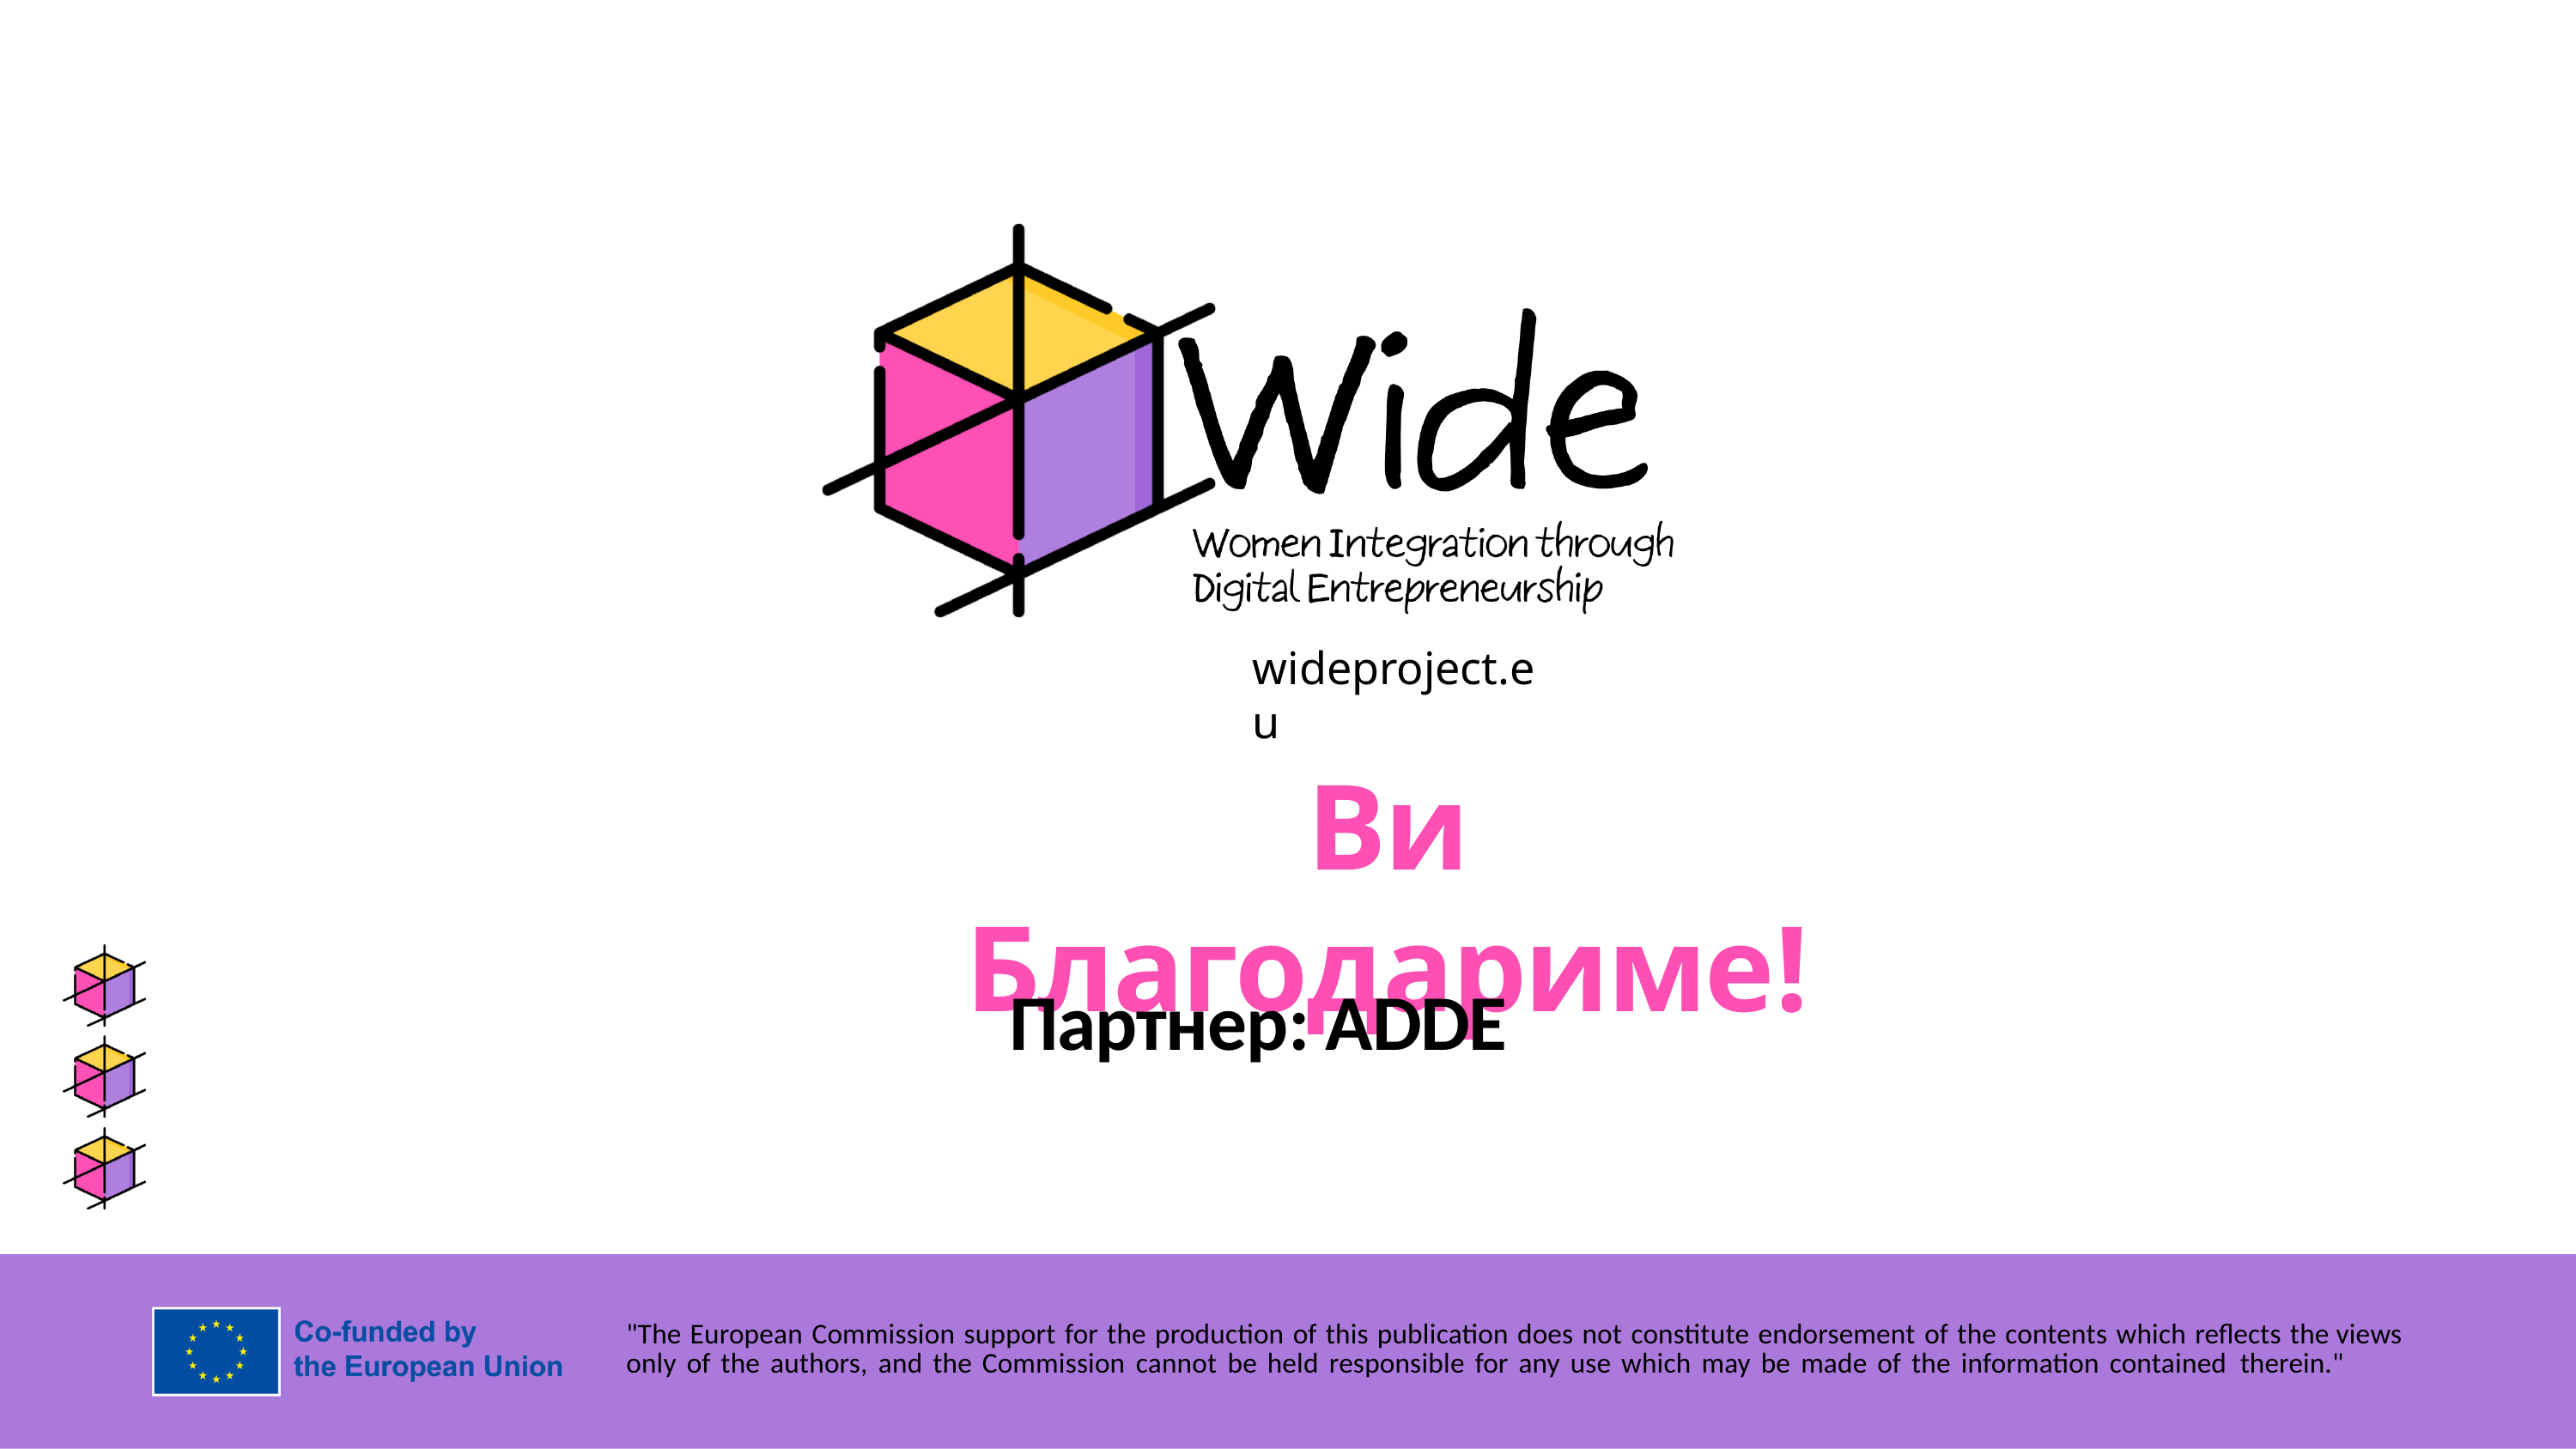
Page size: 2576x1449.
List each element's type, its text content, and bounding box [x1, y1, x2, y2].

picture [63, 1035, 146, 1118]
picture [63, 1127, 146, 1210]
picture [687, 101, 1820, 739]
picture [149, 1304, 593, 1399]
text_box Партнер: ADDE [611, 965, 1904, 1168]
picture [63, 944, 146, 1027]
text_box Ви Благодариме! [907, 745, 1868, 965]
